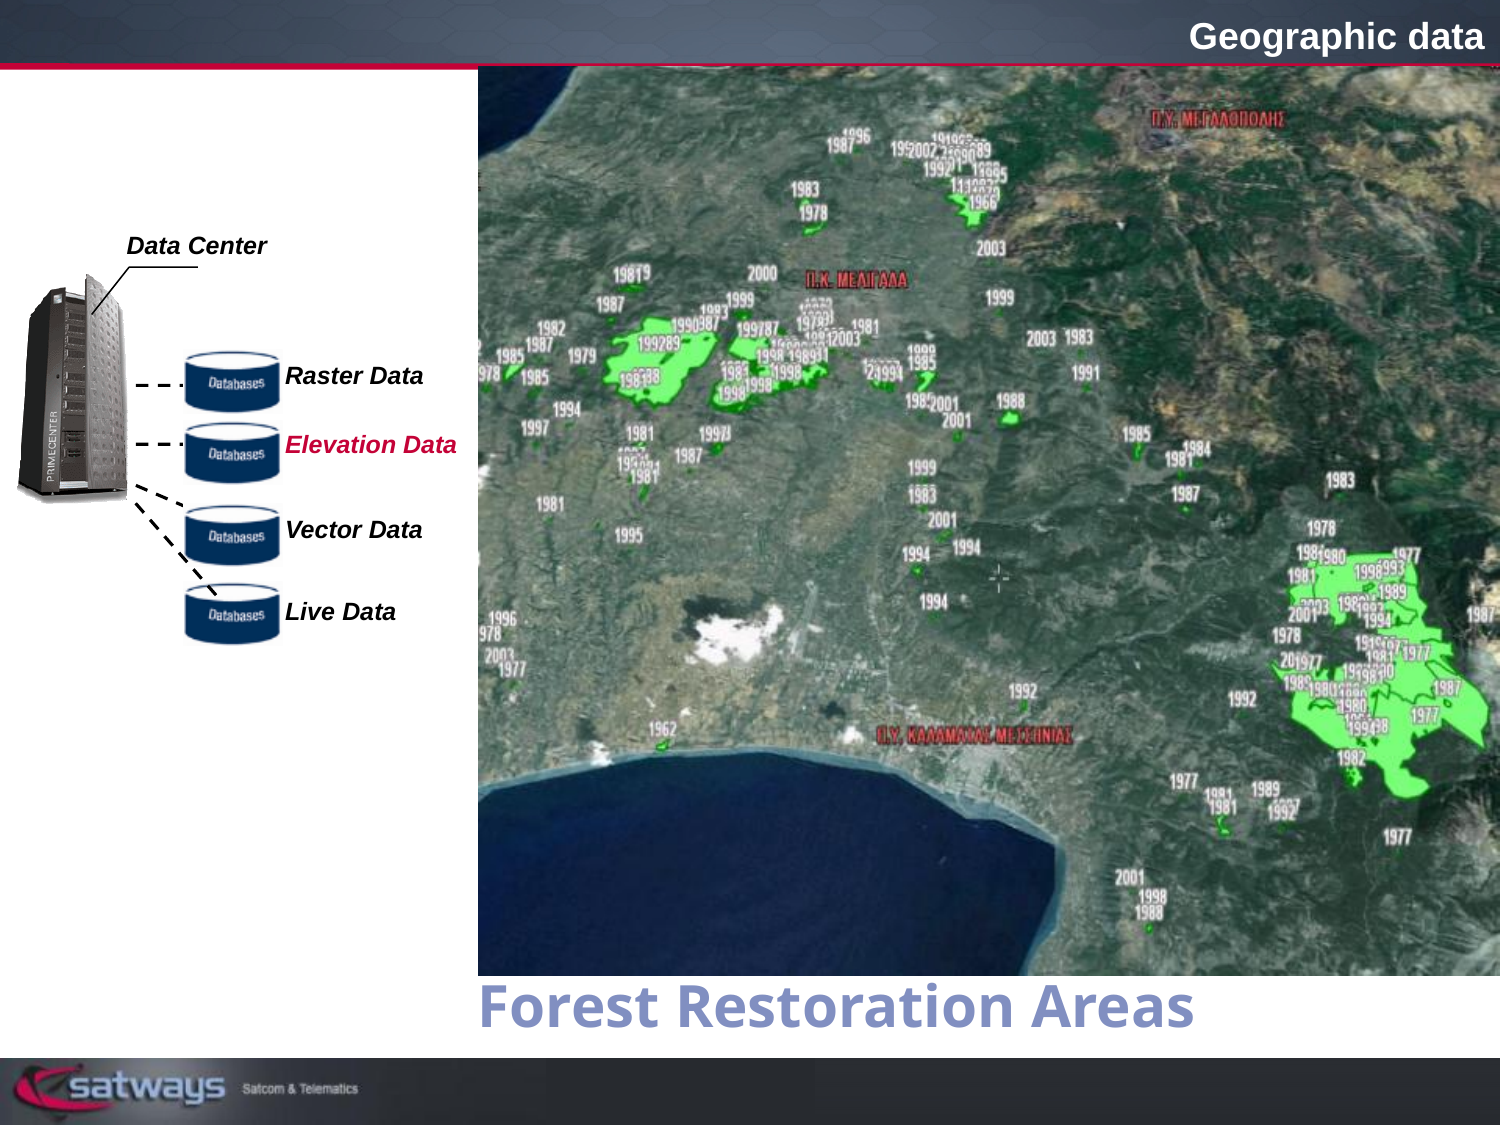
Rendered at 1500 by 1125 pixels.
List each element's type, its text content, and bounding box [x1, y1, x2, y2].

text_box Raster Data [285, 352, 473, 397]
text_box Elevation Data [284, 420, 473, 466]
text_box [91, 266, 199, 315]
picture [182, 581, 283, 646]
picture [17, 273, 128, 504]
text_box Vector Data [286, 506, 473, 552]
picture [0, 1058, 1500, 1125]
text_box Data Center [111, 221, 455, 267]
picture [182, 349, 283, 414]
picture [0, 0, 1500, 977]
picture [182, 420, 283, 485]
picture [182, 503, 283, 568]
text_box Forest Restoration Areas [463, 961, 1211, 1047]
text_box Live Data [288, 588, 473, 633]
